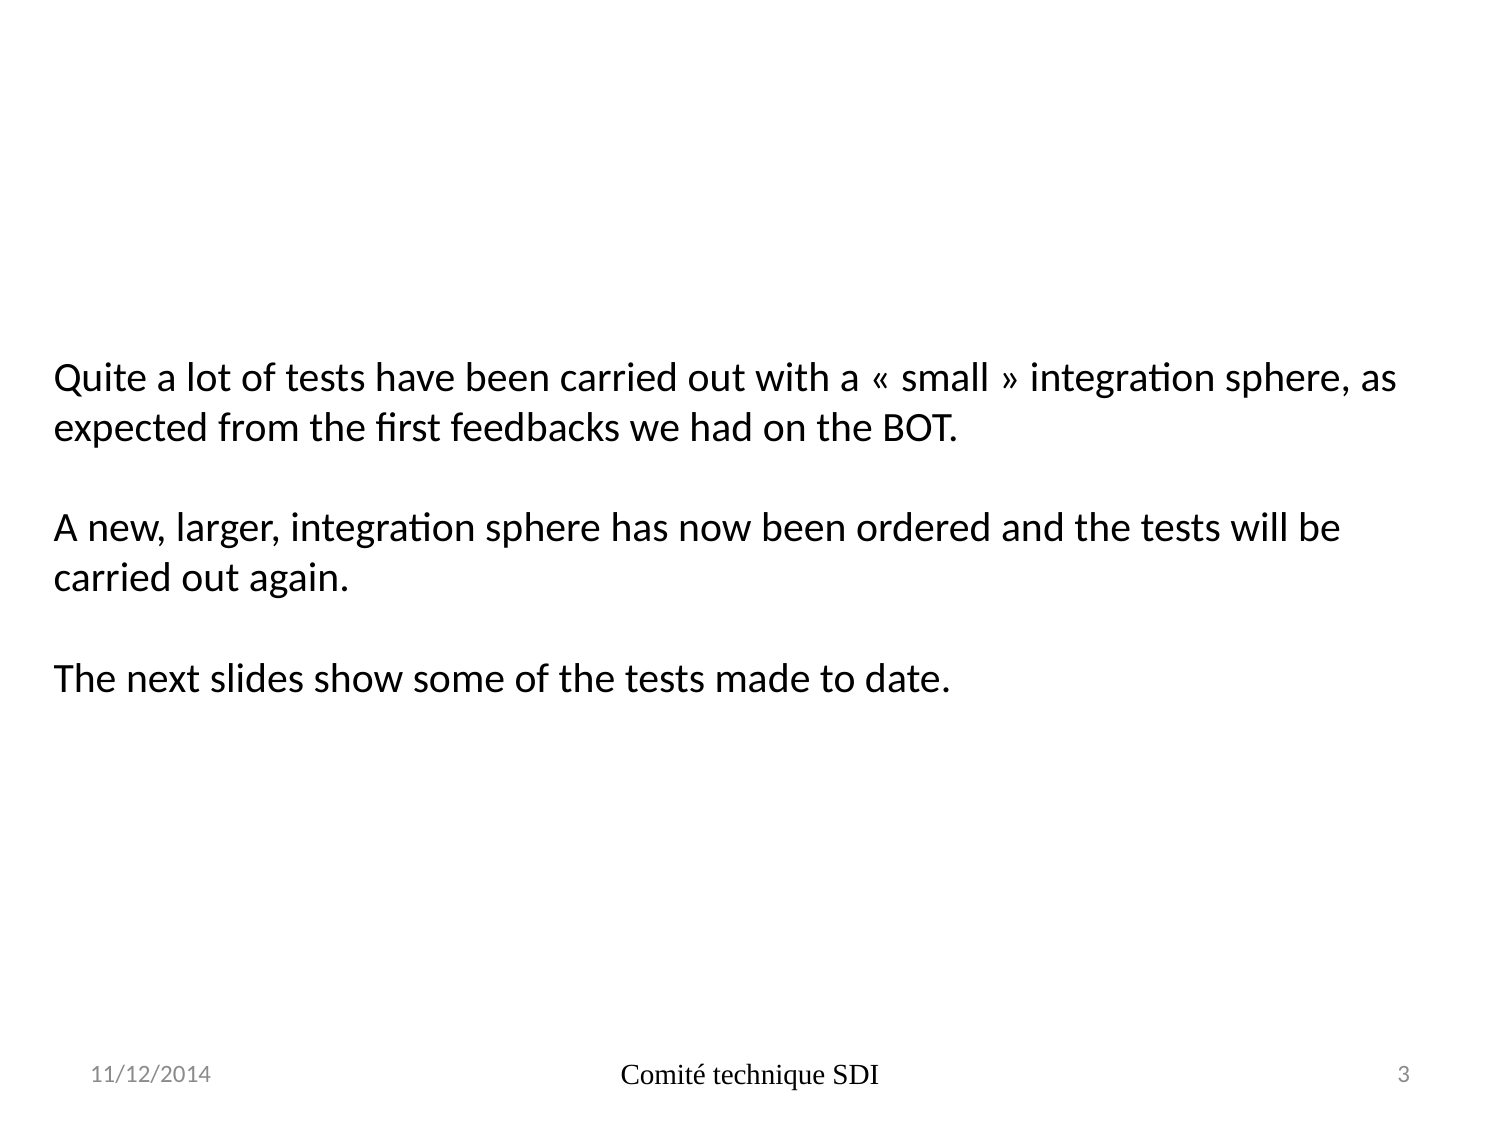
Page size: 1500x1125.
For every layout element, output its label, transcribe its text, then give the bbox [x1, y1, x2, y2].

title Quite a lot of tests have been carried out with a « small » integration sphere, as expected from the first feedbacks we had on the BOT. A new, larger, integration sphere has now been ordered and the tests will be carried out again. The next slides show some of the tests made to date. [38, 45, 1465, 1006]
slide_number 3 [1074, 1042, 1425, 1103]
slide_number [75, 1042, 425, 1103]
footer Comité technique SDI [512, 1042, 988, 1103]
